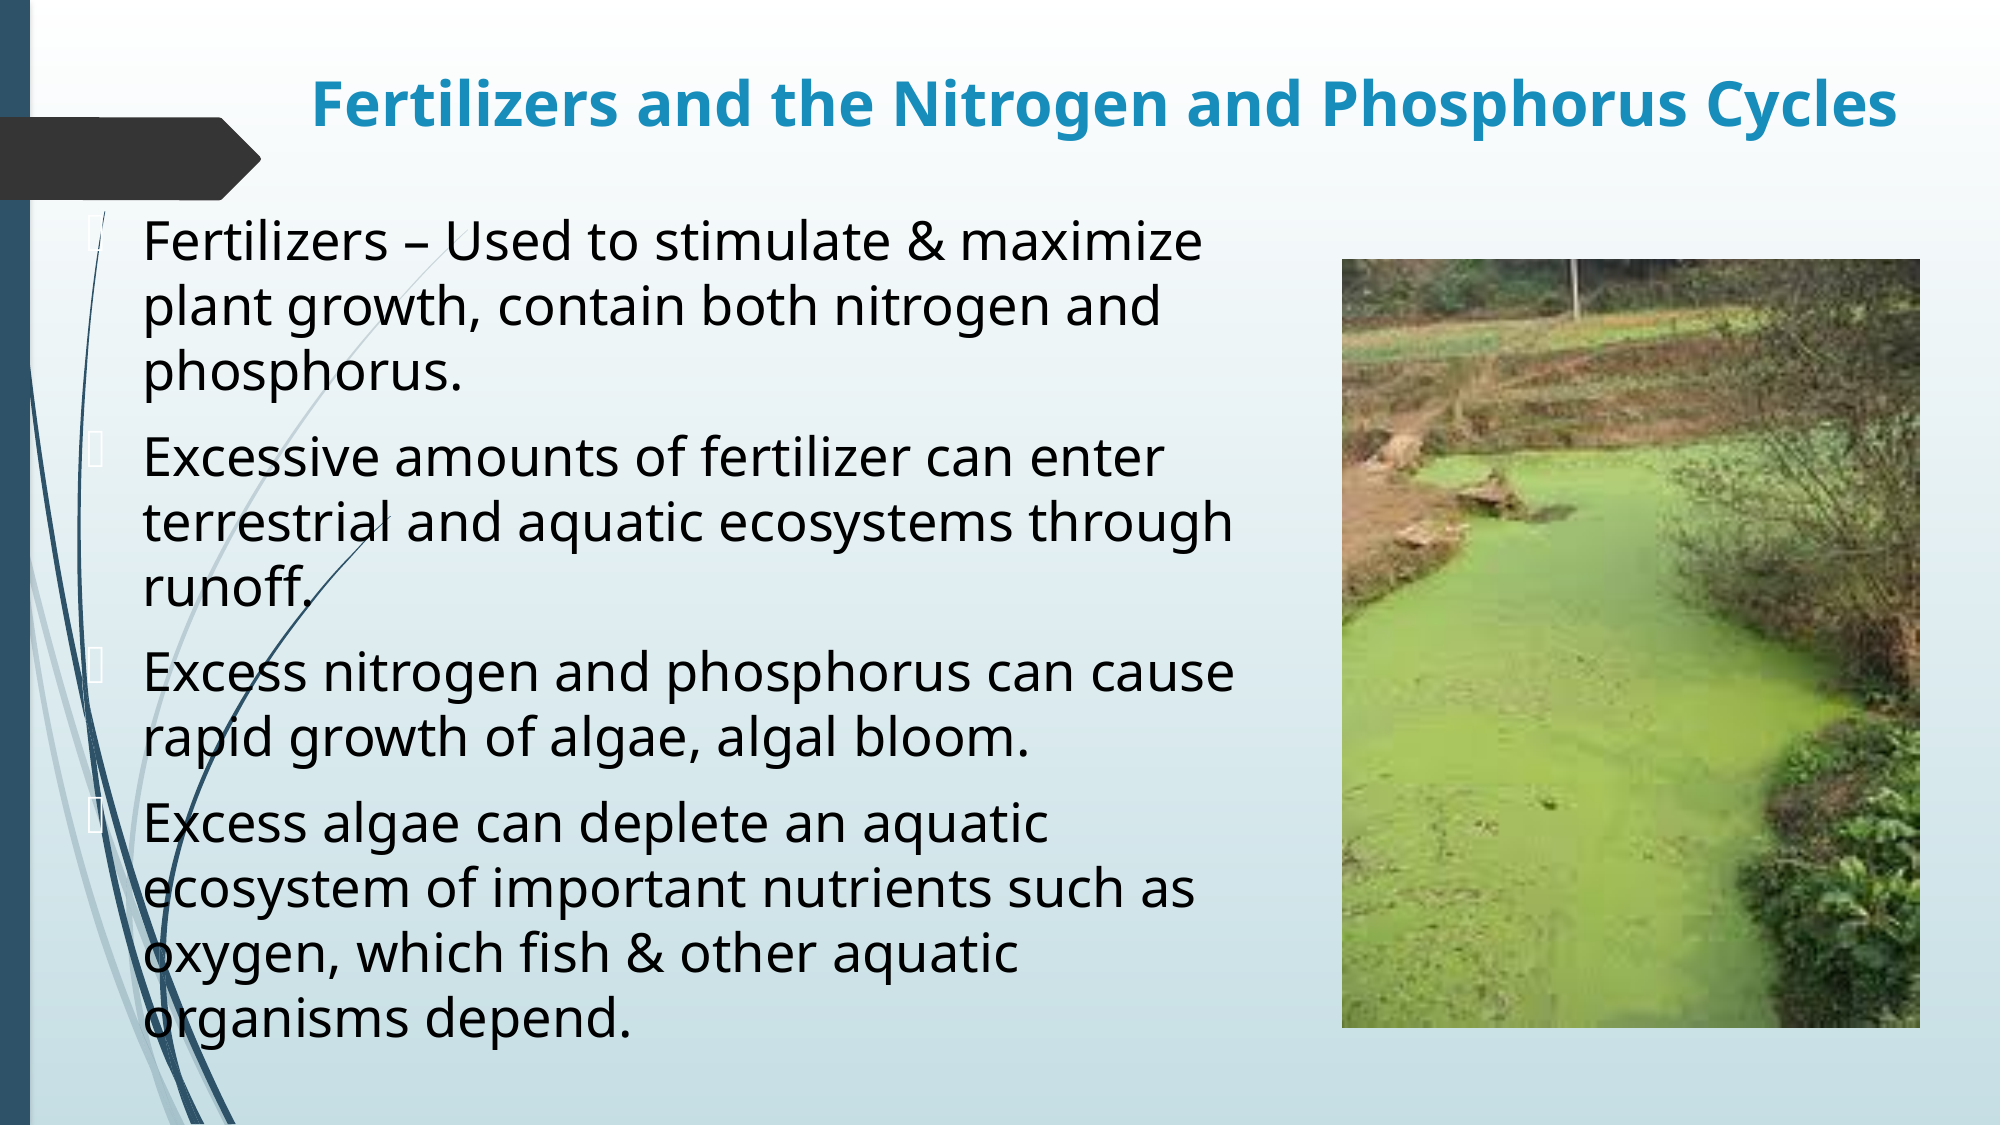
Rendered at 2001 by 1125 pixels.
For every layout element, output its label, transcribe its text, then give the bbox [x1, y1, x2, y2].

title Fertilizers and the Nitrogen and Phosphorus Cycles [238, 56, 1973, 162]
picture [1342, 259, 1921, 1028]
list Fertilizers – Used to stimulate & maximize plant growth, contain both nitrogen and phosphorus. Excessive amounts of fertilizer can enter terrestrial and aquatic ecosystems through runoff. Excess nitrogen and phosphorus can cause rapid growth of algae, algal bloom. Excess algae can deplete an aquatic ecosystem of important nutrients such as oxygen, which fish & other aquatic organisms depend. [71, 198, 1317, 1125]
